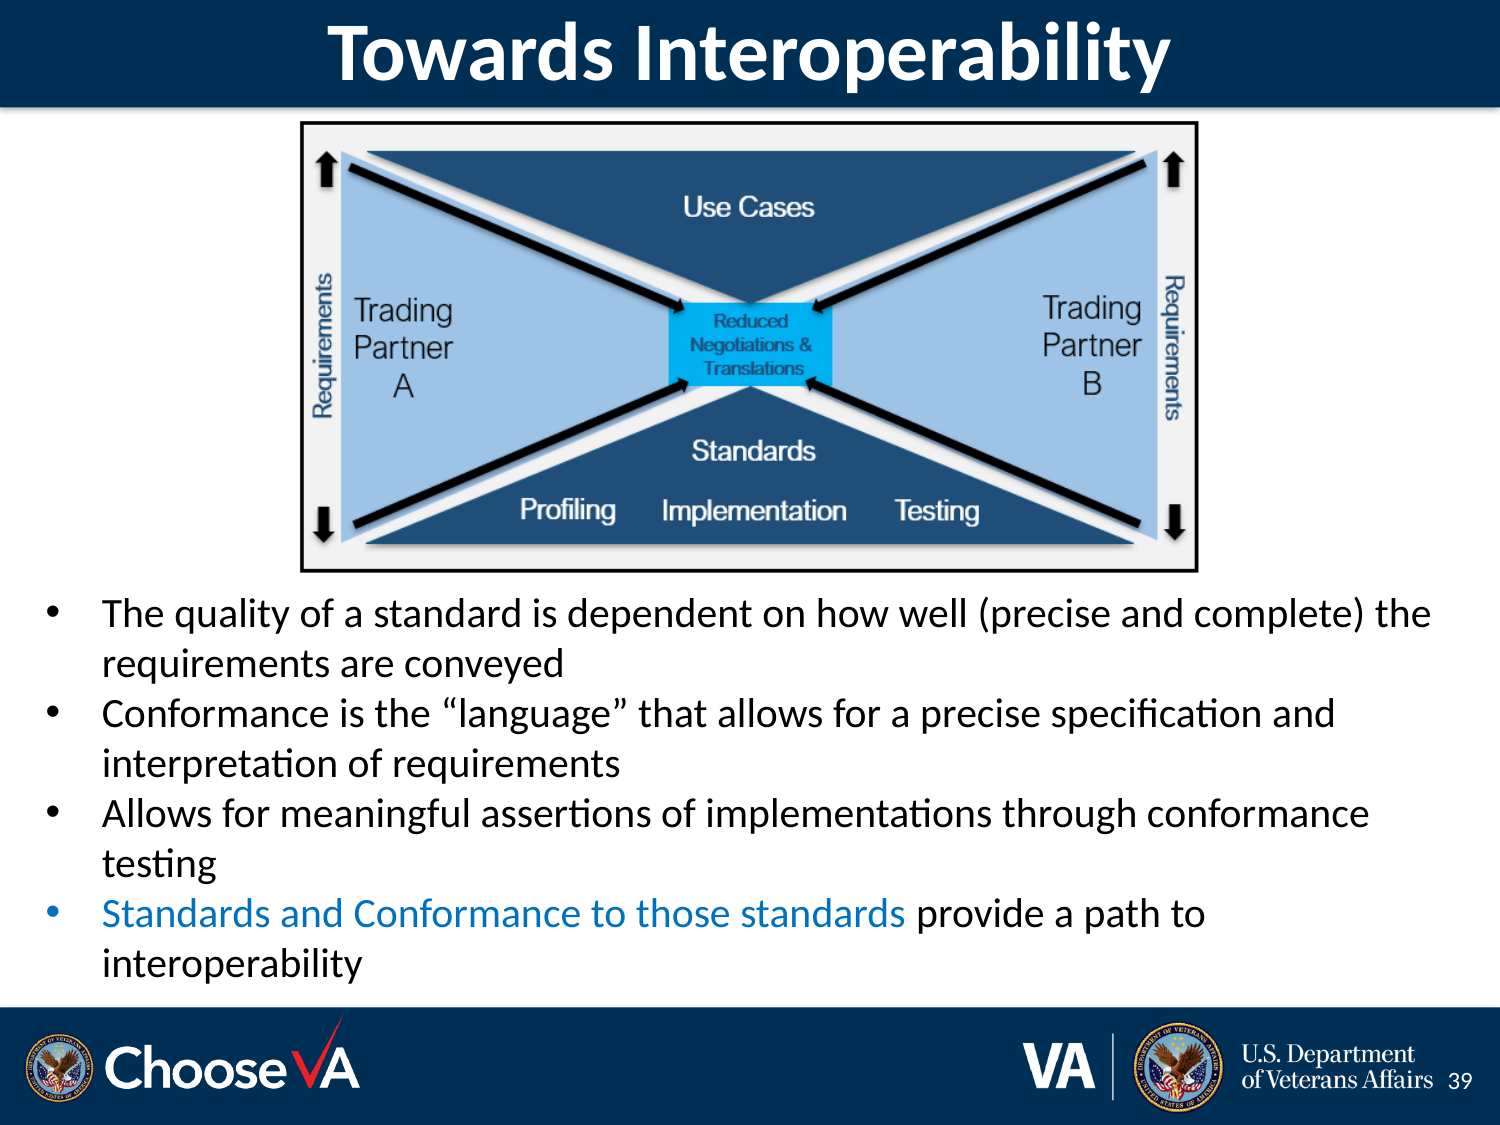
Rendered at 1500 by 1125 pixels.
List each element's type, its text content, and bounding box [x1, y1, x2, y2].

title Towards Interoperability [0, 0, 1500, 108]
picture [1017, 1014, 1438, 1120]
slide_number 39 [1425, 1049, 1489, 1110]
picture [293, 115, 1206, 579]
picture [24, 1012, 360, 1103]
text_box The quality of a standard is dependent on how well (precise and complete) the requirements are conveyed Conformance is the “language” that allows for a precise specification and interpretation of requirements Allows for meaningful assertions of implementations through conformance testing Standards and Conformance to those standards provide a path to interoperability [30, 578, 1469, 994]
